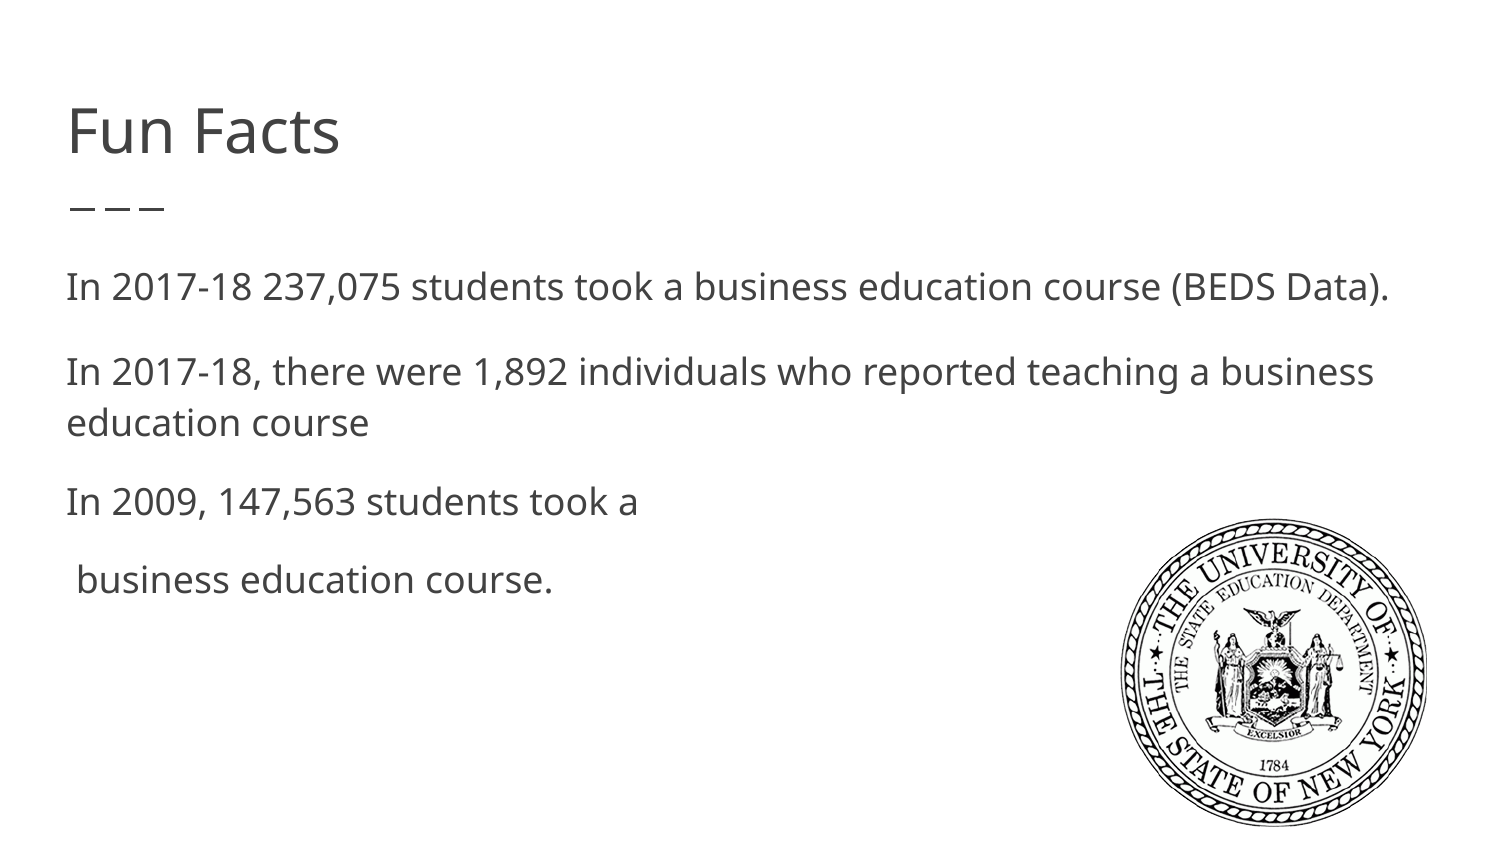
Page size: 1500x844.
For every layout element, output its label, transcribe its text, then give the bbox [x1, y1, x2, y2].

list In 2017-18 237,075 students took a business education course (BEDS Data). In 2017-18, there were 1,892 individuals who reported teaching a business education course In 2009, 147,563 students took a business education course. [51, 240, 1449, 750]
picture [1119, 518, 1427, 827]
title Fun Facts [51, 61, 1449, 182]
